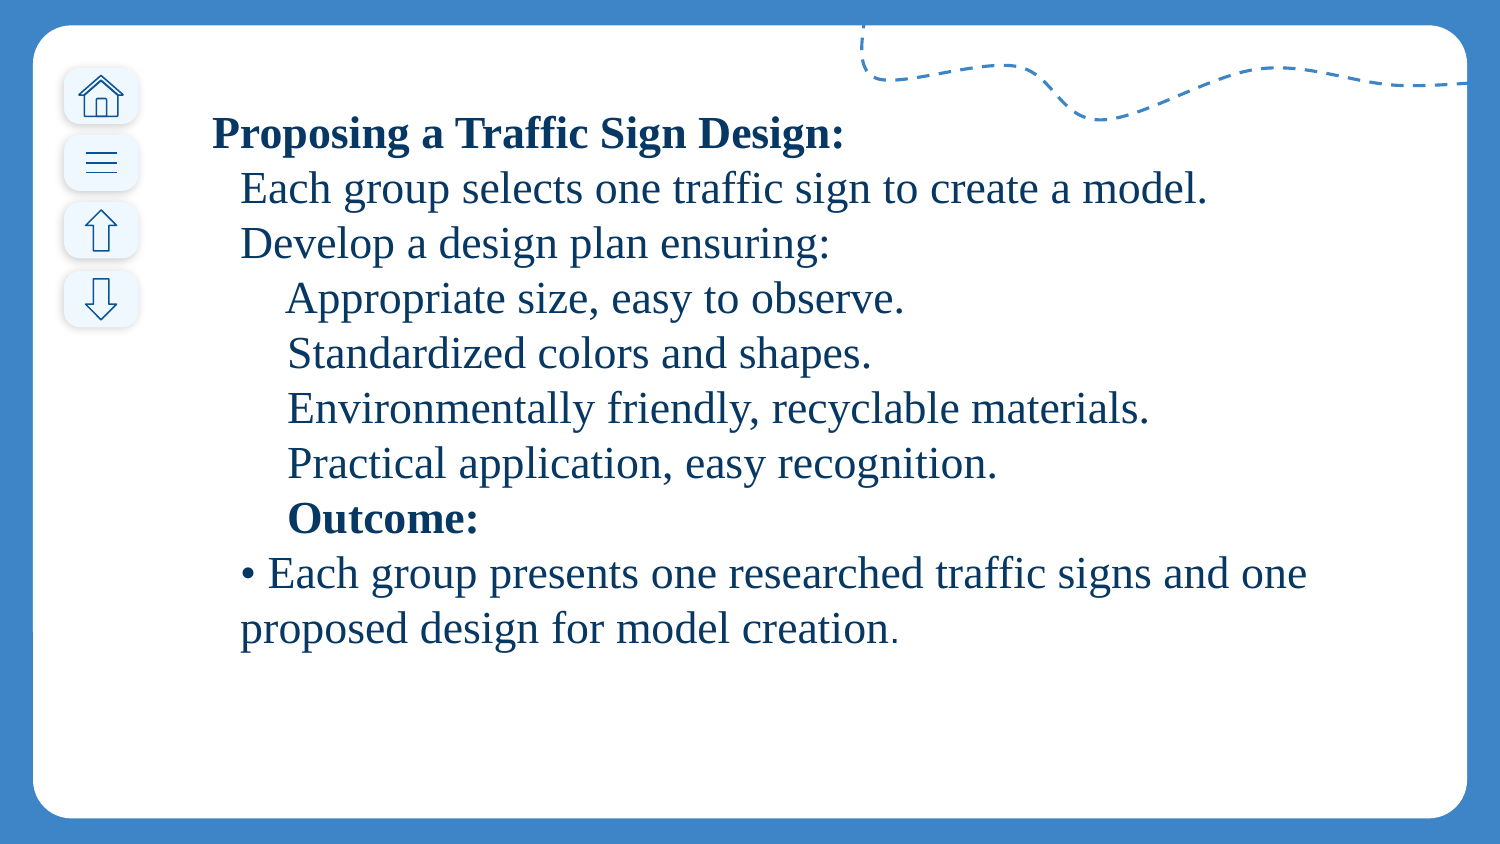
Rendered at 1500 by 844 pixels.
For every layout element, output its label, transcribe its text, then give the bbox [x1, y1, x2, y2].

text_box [78, 75, 124, 117]
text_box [85, 152, 117, 173]
text_box [63, 202, 139, 259]
text_box 🎯 Proposing a Traffic Sign Design: Each group selects one traffic sign to create a model. Develop a design plan ensuring: ✅ Appropriate size, easy to observe. ✅ Standardized colors and shapes. ✅ Environmentally friendly, recyclable materials. ✅ Practical application, easy recognition. 📌 Outcome: • Each group presents one researched traffic signs and one proposed design for model creation. [150, 95, 1363, 780]
text_box [861, 15, 1500, 95]
text_box [63, 67, 139, 125]
text_box [85, 278, 117, 320]
text_box [85, 209, 117, 251]
text_box [63, 134, 139, 191]
text_box [63, 271, 139, 328]
